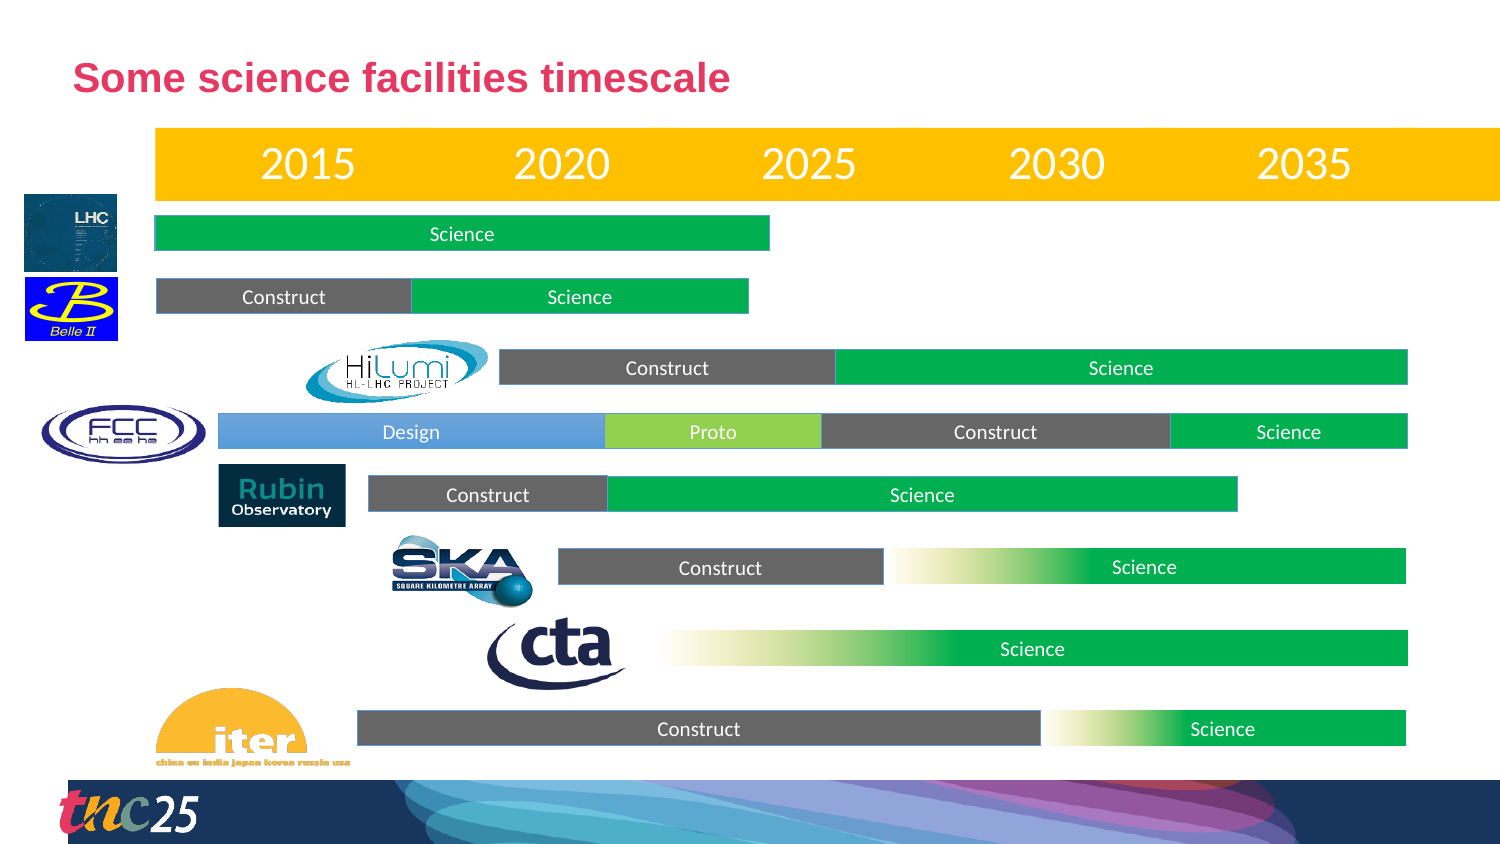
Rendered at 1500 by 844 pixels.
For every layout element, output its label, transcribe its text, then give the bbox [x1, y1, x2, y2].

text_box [24, 127, 1463, 767]
picture [57, 780, 1500, 844]
title Some science facilities timescale [57, 21, 1442, 127]
